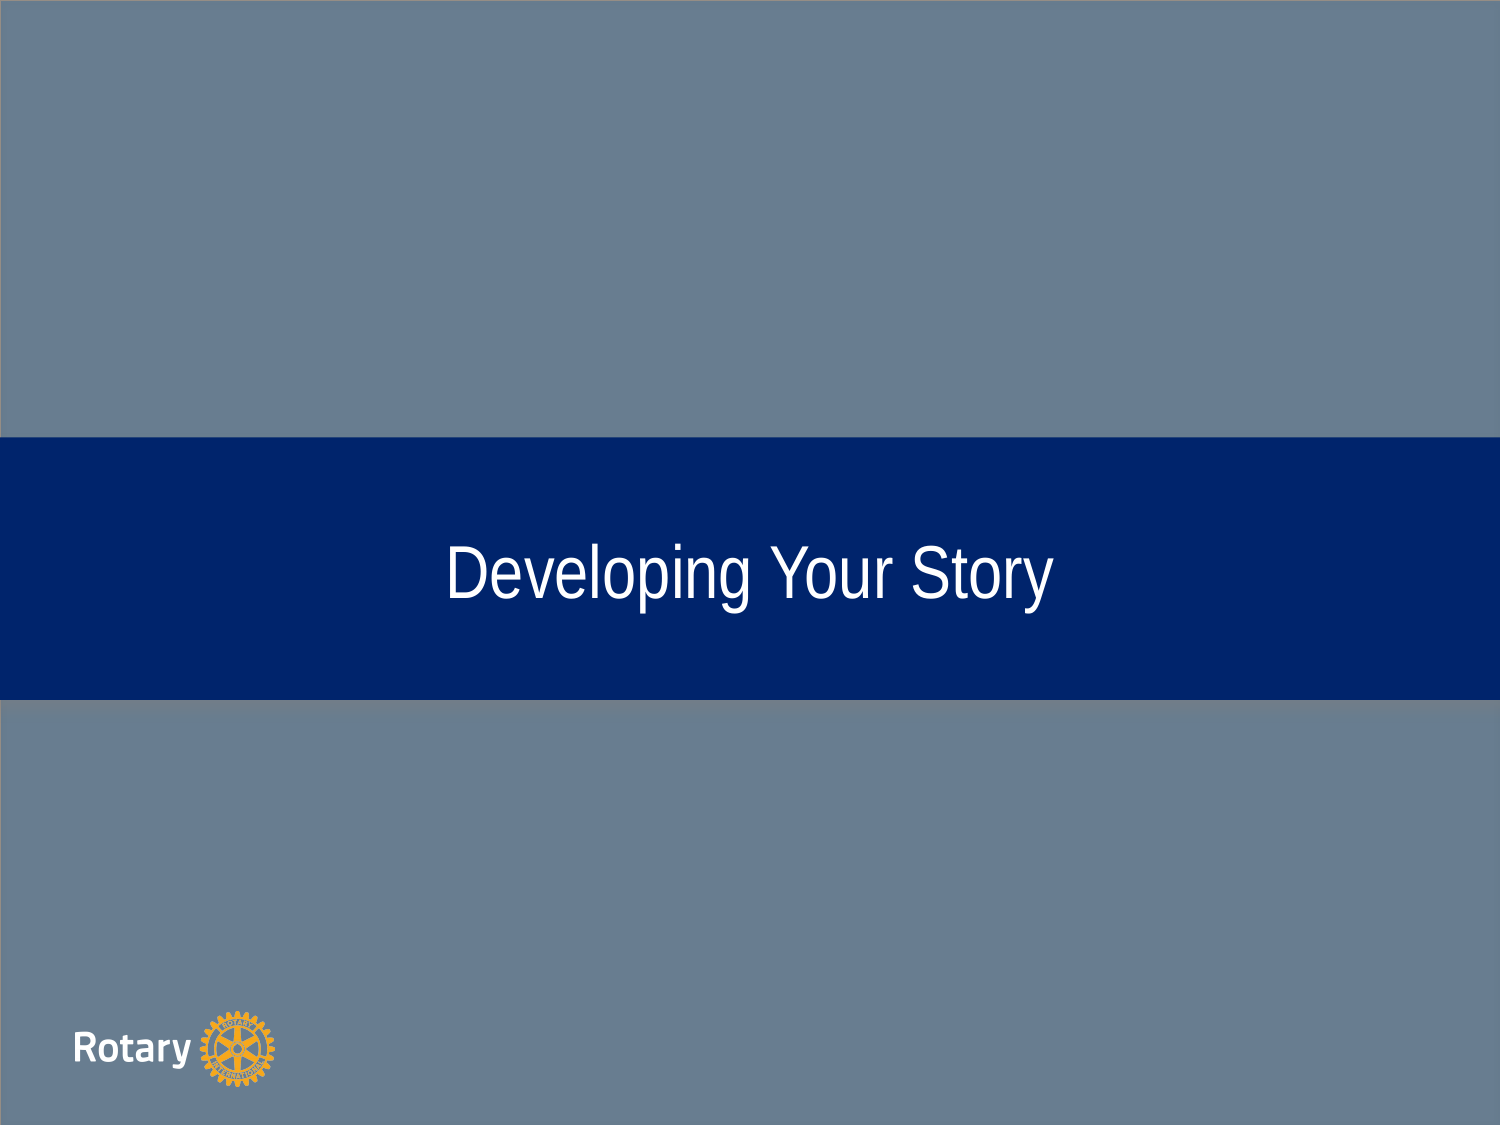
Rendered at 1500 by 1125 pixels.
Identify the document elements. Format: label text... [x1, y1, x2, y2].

picture [75, 1011, 275, 1087]
title Developing Your Story [0, 437, 1500, 700]
